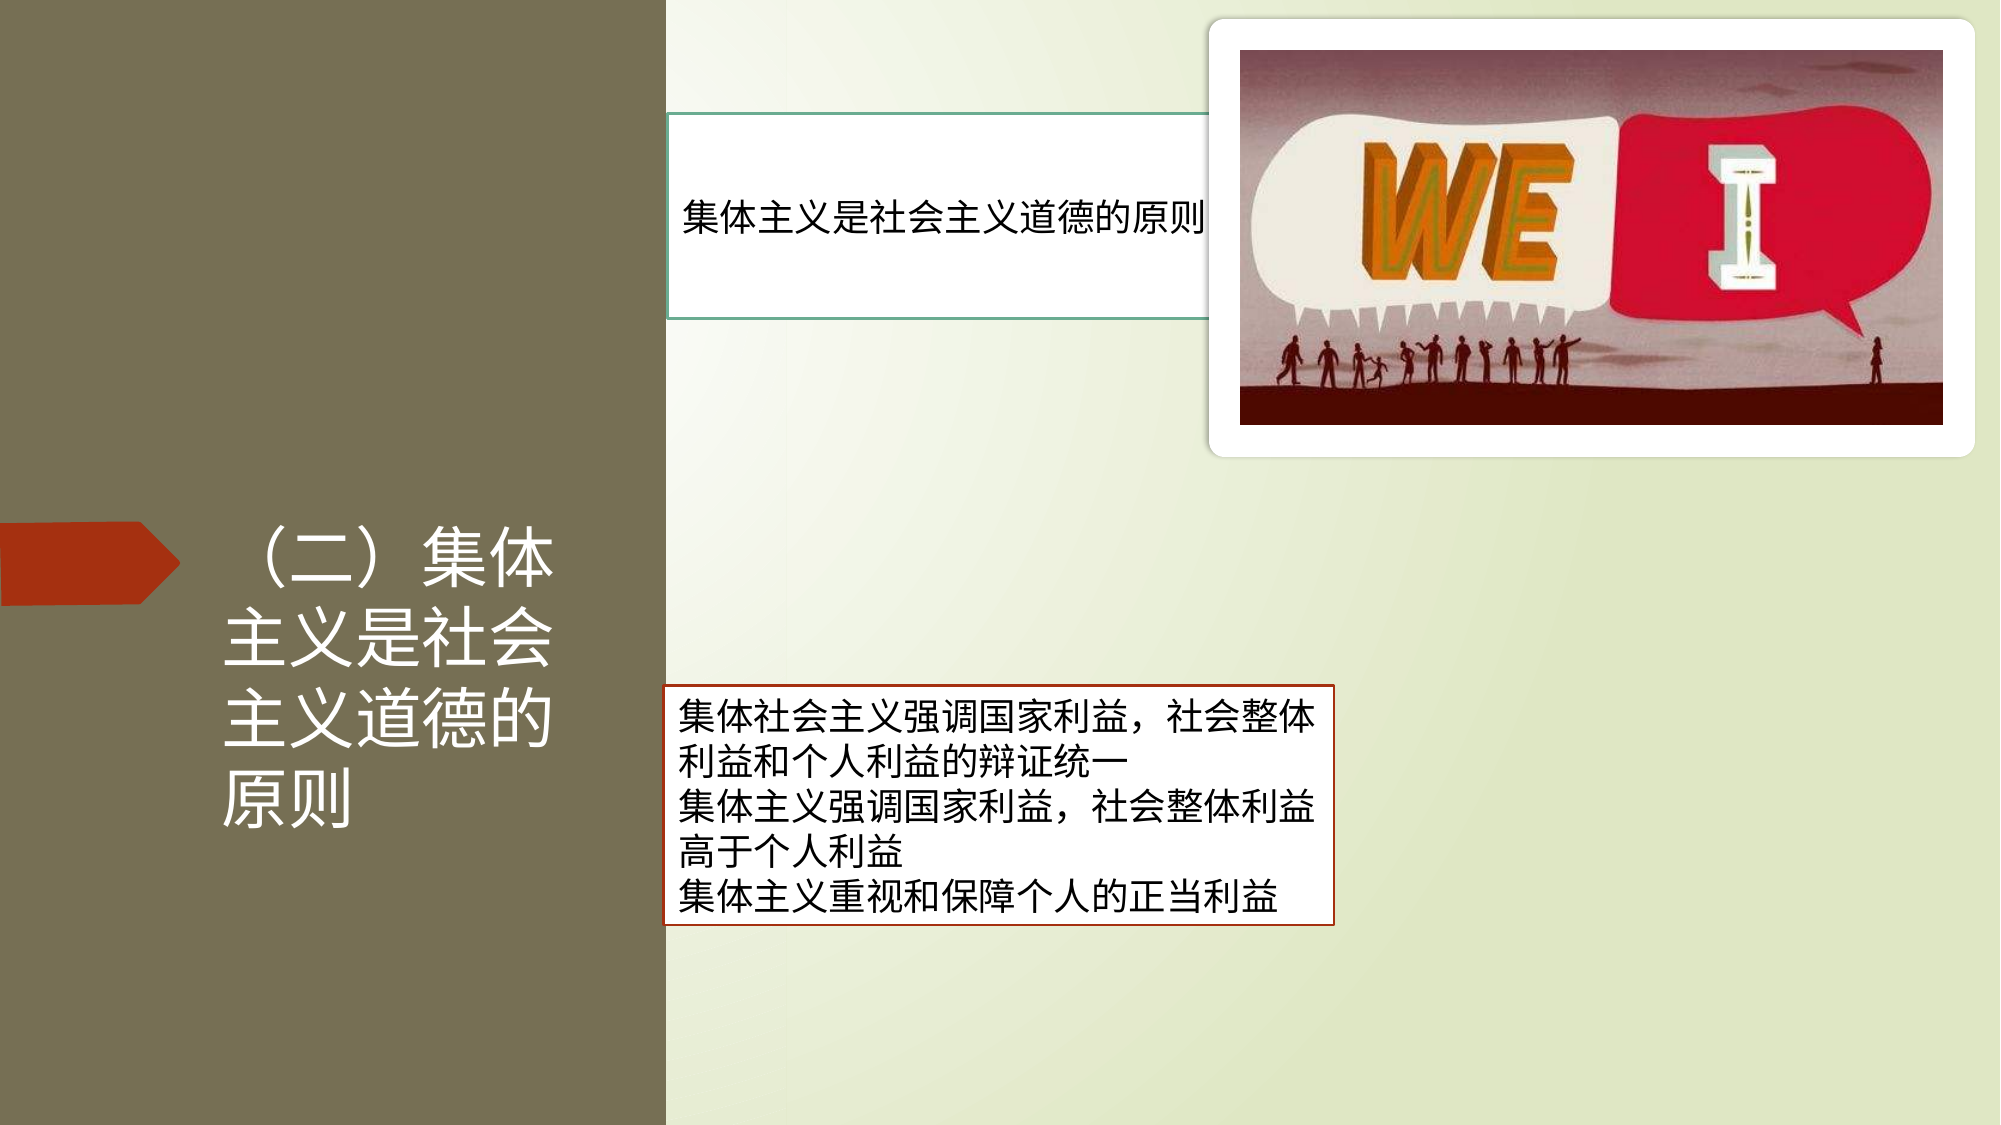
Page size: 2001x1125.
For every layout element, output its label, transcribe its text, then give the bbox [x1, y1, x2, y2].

text_box 集体社会主义强调国家利益，社会整体利益和个人利益的辩证统一 集体主义强调国家利益，社会整体利益高于个人利益 集体主义重视和保障个人的正当利益 [662, 684, 1335, 926]
text_box [0, 0, 667, 1125]
picture [1239, 50, 1944, 426]
title （二）集体主义是社会主义道德的原则 [206, 508, 610, 1006]
text_box [785, 0, 2000, 1125]
list 集体主义是社会主义道德的原则 [666, 112, 1203, 320]
text_box [0, 521, 181, 606]
